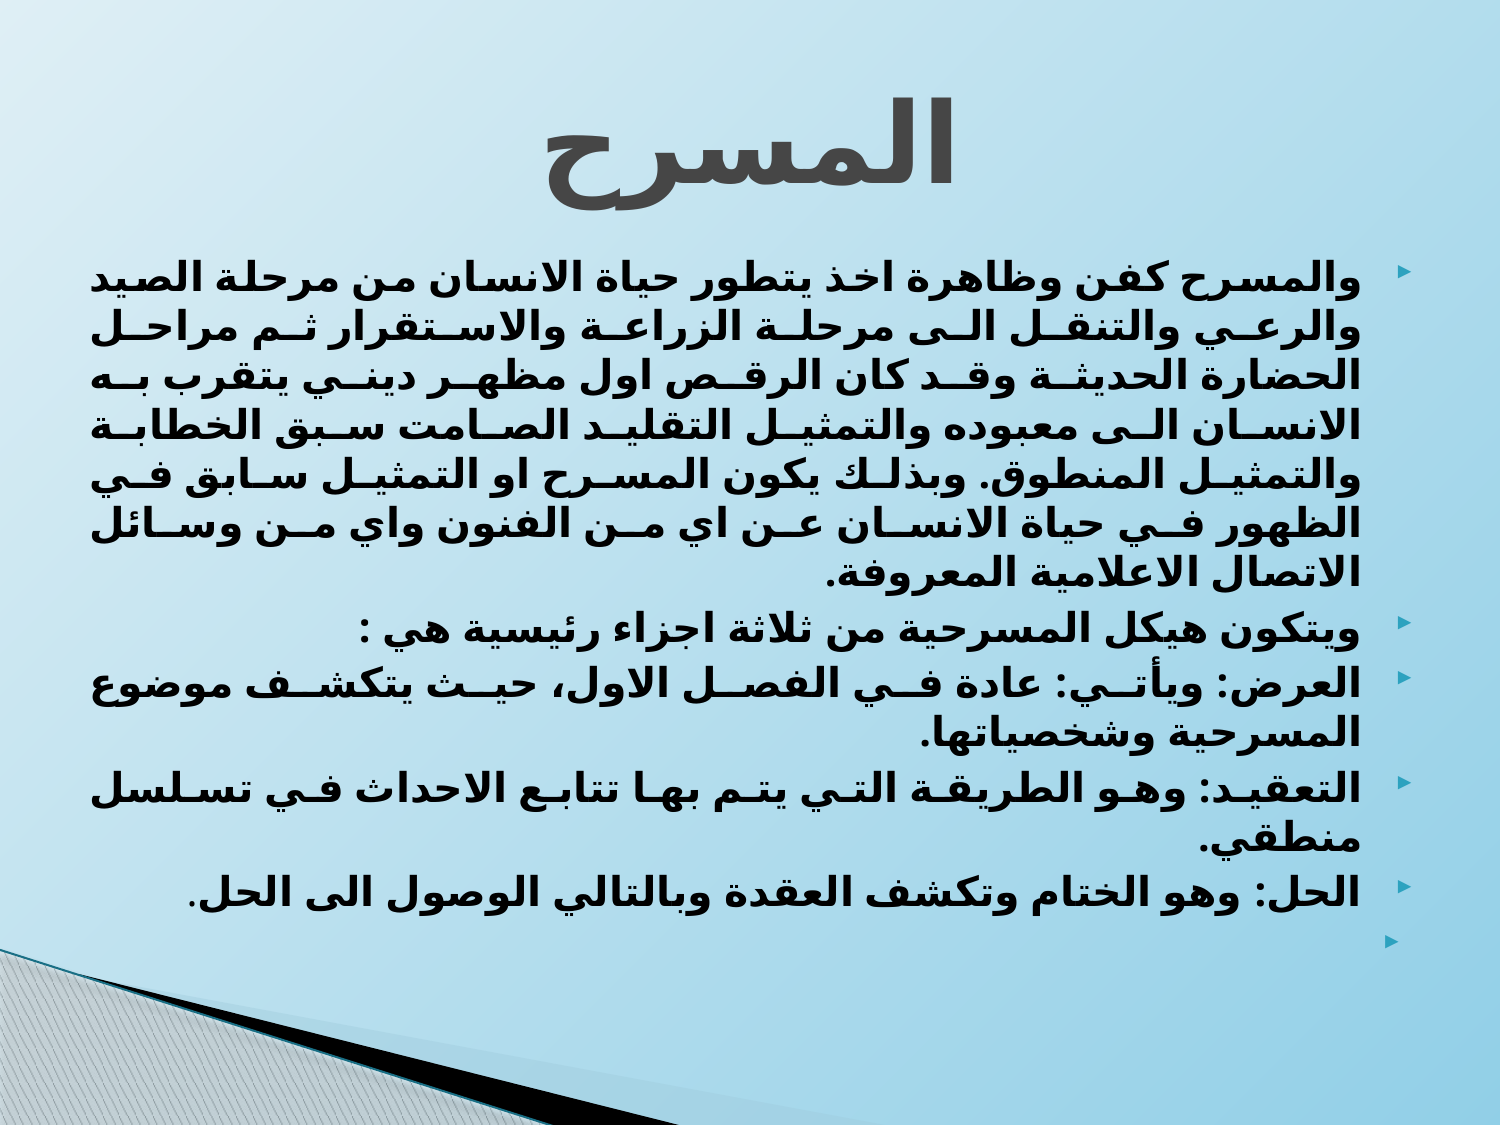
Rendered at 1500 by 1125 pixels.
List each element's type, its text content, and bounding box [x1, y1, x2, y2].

list والمسرح كفن وظاهرة اخذ يتطور حياة الانسان من مرحلة الصيد والرعي والتنقل الى مرحلة الزراعة والاستقرار ثم مراحل الحضارة الحديثة وقد كان الرقص اول مظهر ديني يتقرب به الانسان الى معبوده والتمثيل التقليد الصامت سبق الخطابة والتمثيل المنطوق. وبذلك يكون المسرح او التمثيل سابق في الظهور في حياة الانسان عن اي من الفنون واي من وسائل الاتصال الاعلامية المعروفة. ويتكون هيكل المسرحية من ثلاثة اجزاء رئيسية هي : العرض: ويأتي: عادة في الفصل الاول، حيث يتكشف موضوع المسرحية وشخصياتها. التعقيد: وهو الطريقة التي يتم بها تتابع الاحداث في تسلسل منطقي. الحل: وهو الختام وتكشف العقدة وبالتالي الوصول الى الحل. [75, 243, 1425, 986]
title المسرح [75, 45, 1425, 233]
